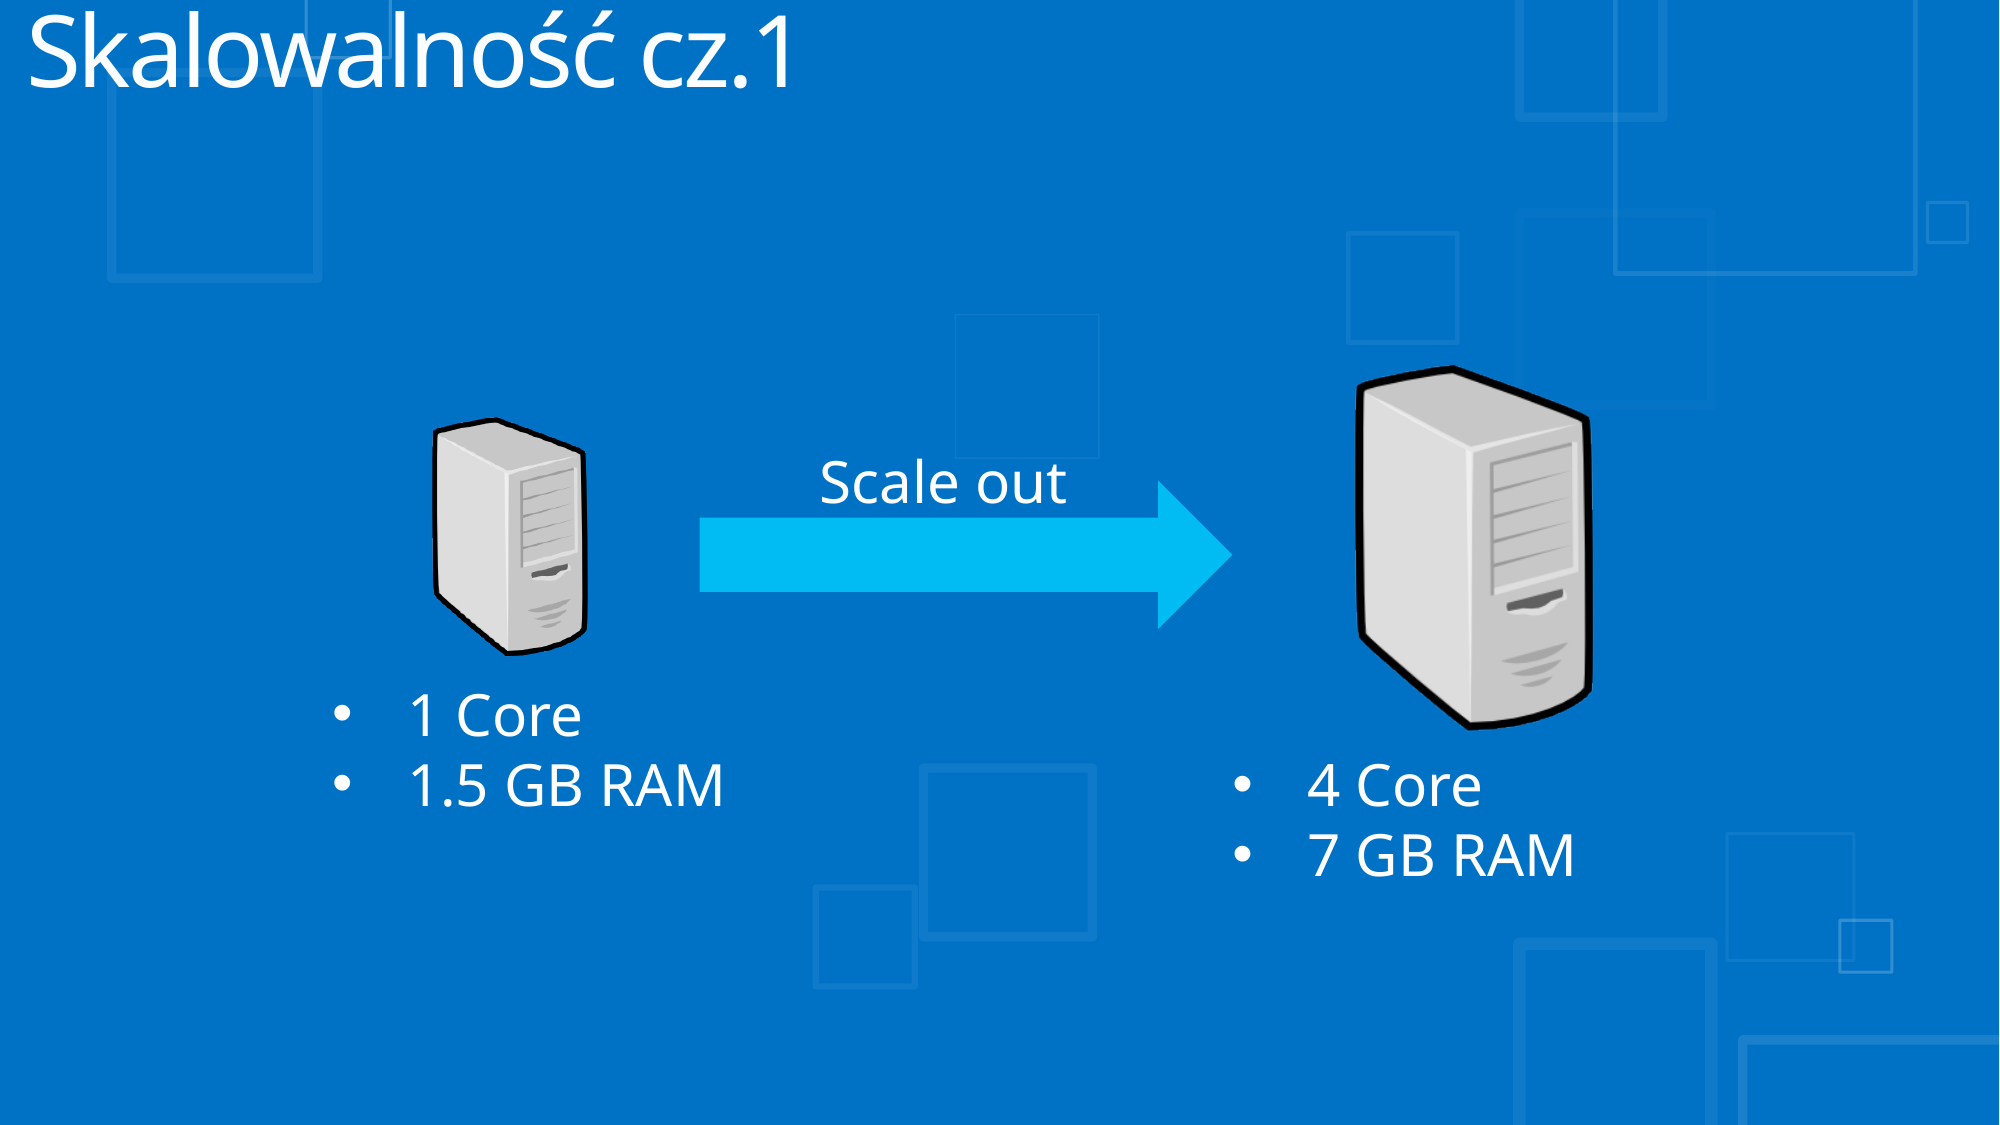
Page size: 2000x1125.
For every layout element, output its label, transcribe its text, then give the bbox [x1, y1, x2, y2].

text_box 4 Core 7 GB RAM [1232, 748, 1888, 889]
title Skalowalność cz.1 [0, 0, 1680, 110]
picture [389, 375, 630, 714]
text_box 1 Core 1.5 GB RAM [332, 677, 760, 818]
picture [1290, 301, 1657, 820]
text_box Scale out [819, 445, 1248, 516]
text_box [698, 516, 1233, 630]
